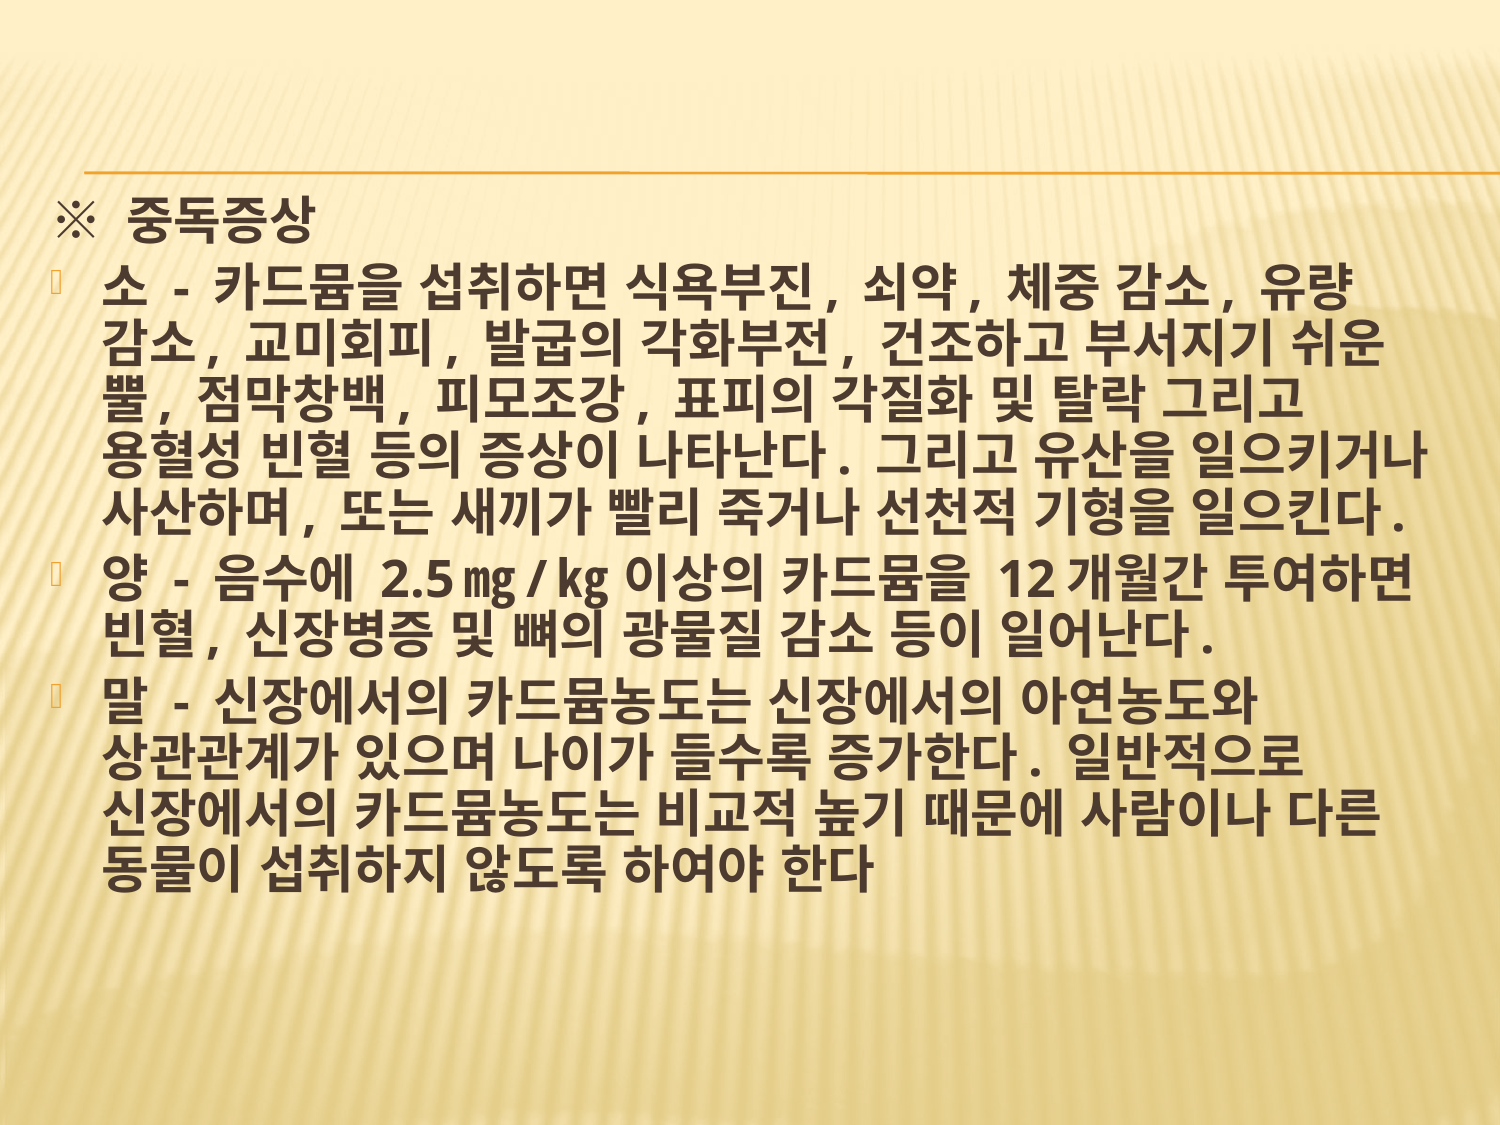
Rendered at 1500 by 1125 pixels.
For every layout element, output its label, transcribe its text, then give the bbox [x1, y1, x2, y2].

list ※ 중독증상 소 - 카드뮴을 섭취하면 식욕부진, 쇠약, 체중 감소, 유량 감소, 교미회피, 발굽의 각화부전, 건조하고 부서지기 쉬운 뿔, 점막창백, 피모조강, 표피의 각질화 및 탈락 그리고 용혈성 빈혈 등의 증상이 나타난다. 그리고 유산을 일으키거나 사산하며, 또는 새끼가 빨리 죽거나 선천적 기형을 일으킨다. 양 - 음수에 2.5㎎/㎏ 이상의 카드뮴을 12개월간 투여하면 빈혈, 신장병증 및 뼈의 광물질 감소 등이 일어난다. 말 - 신장에서의 카드뮴농도는 신장에서의 아연농도와 상관관계가 있으며 나이가 들수록 증가한다. 일반적으로 신장에서의 카드뮴농도는 비교적 높기 때문에 사람이나 다른 동물이 섭취하지 않도록 하여야 한다 [35, 187, 1461, 930]
